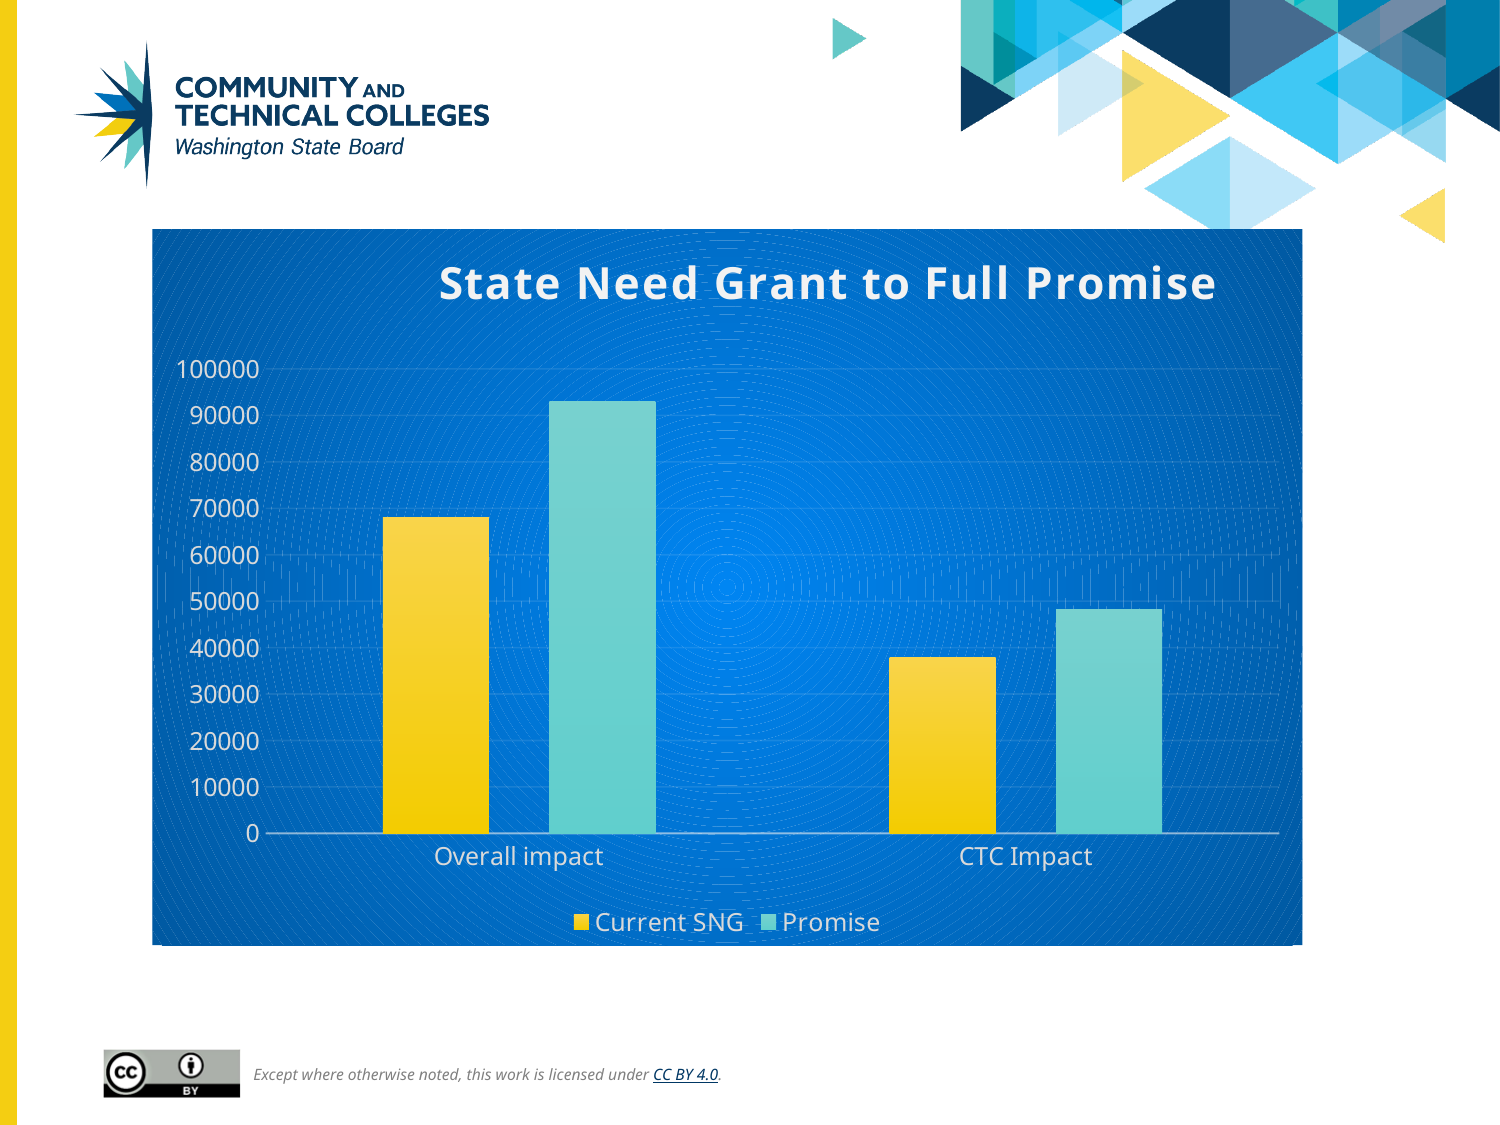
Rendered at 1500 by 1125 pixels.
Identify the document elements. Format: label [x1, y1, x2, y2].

picture [832, 0, 1500, 243]
chart [152, 229, 1303, 946]
picture [17, 25, 557, 228]
picture [103, 1049, 241, 1099]
